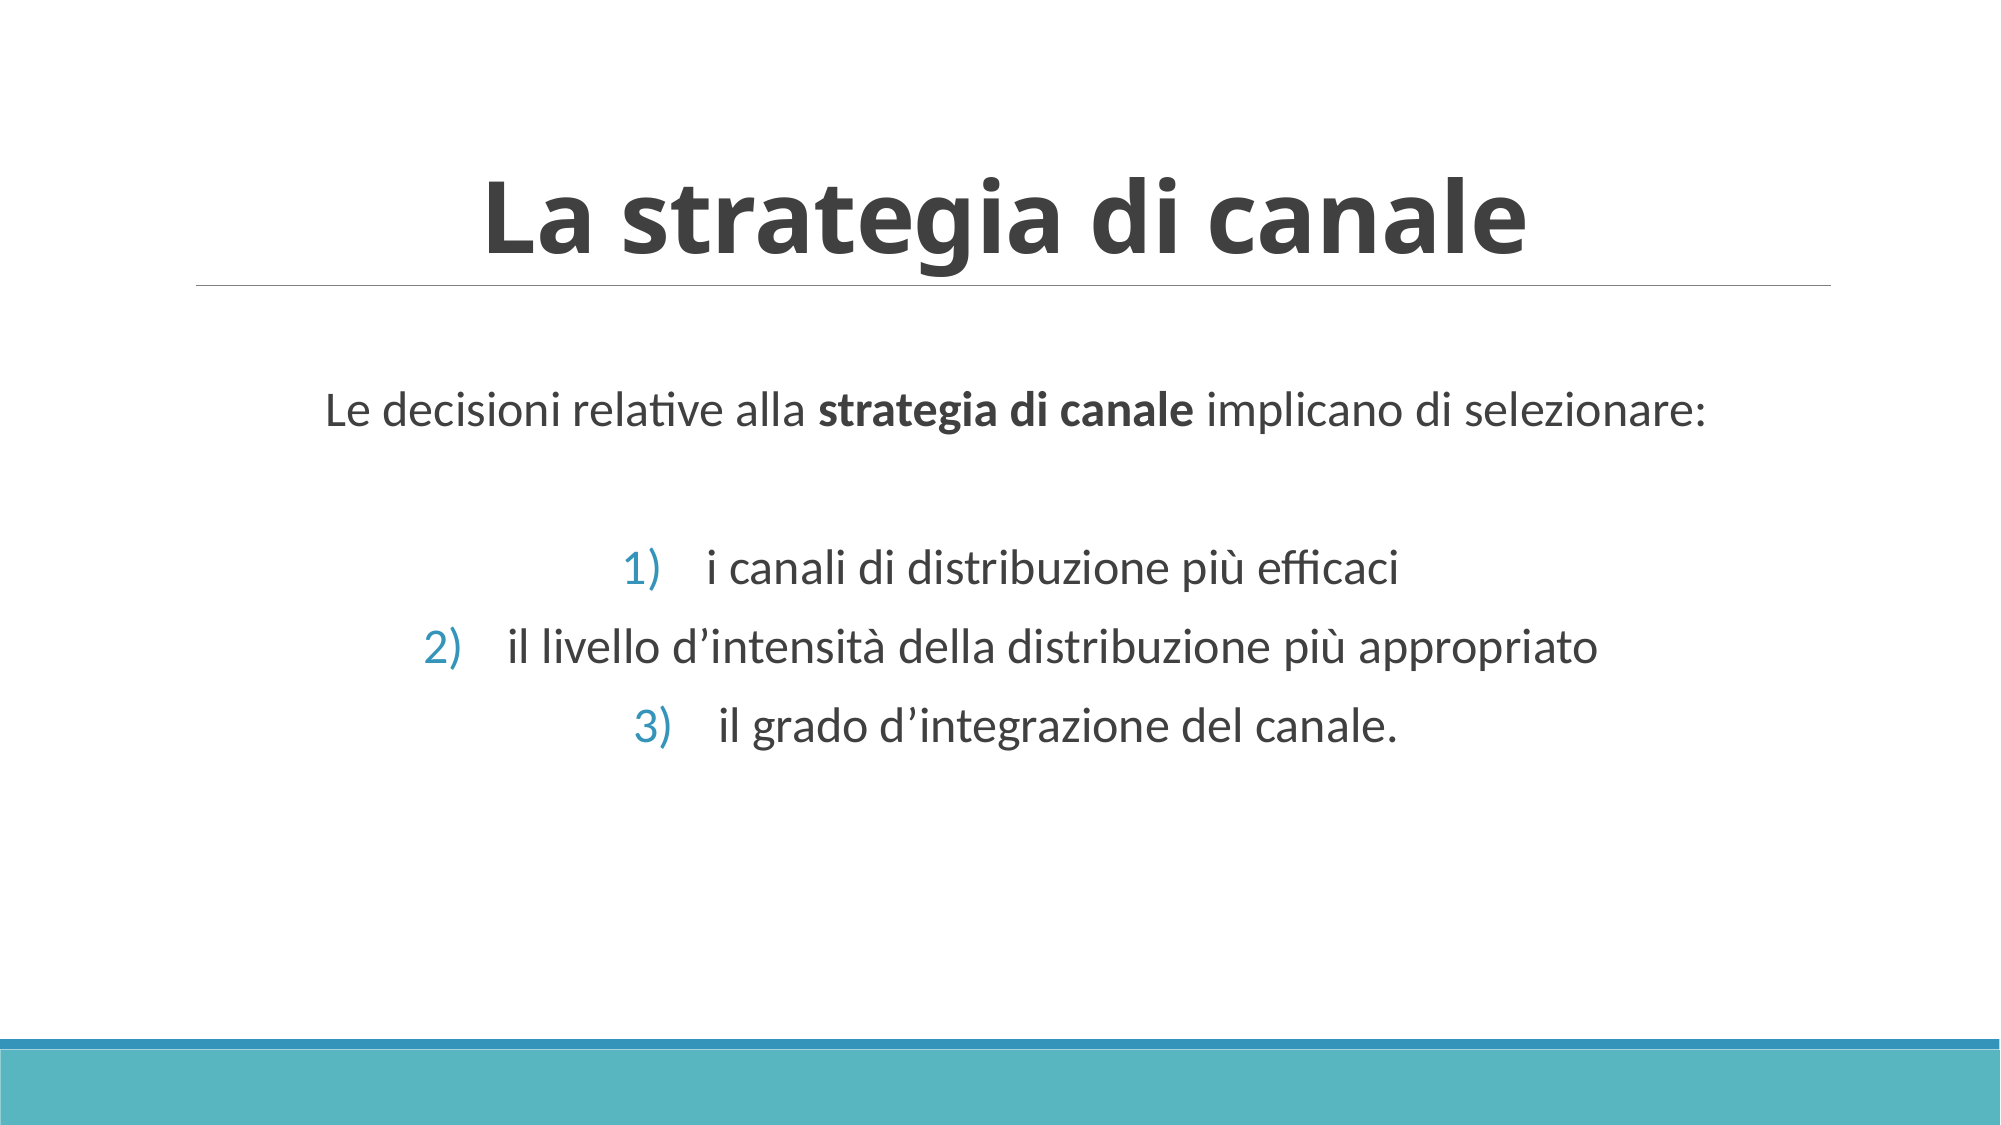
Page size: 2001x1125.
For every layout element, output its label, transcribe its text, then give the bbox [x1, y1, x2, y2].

list Le decisioni relative alla strategia di canale implicano di selezionare: i canali di distribuzione più efficaci il livello d’intensità della distribuzione più appropriato il grado d’integrazione del canale. [191, 376, 1842, 1037]
title La strategia di canale [180, 43, 1830, 282]
